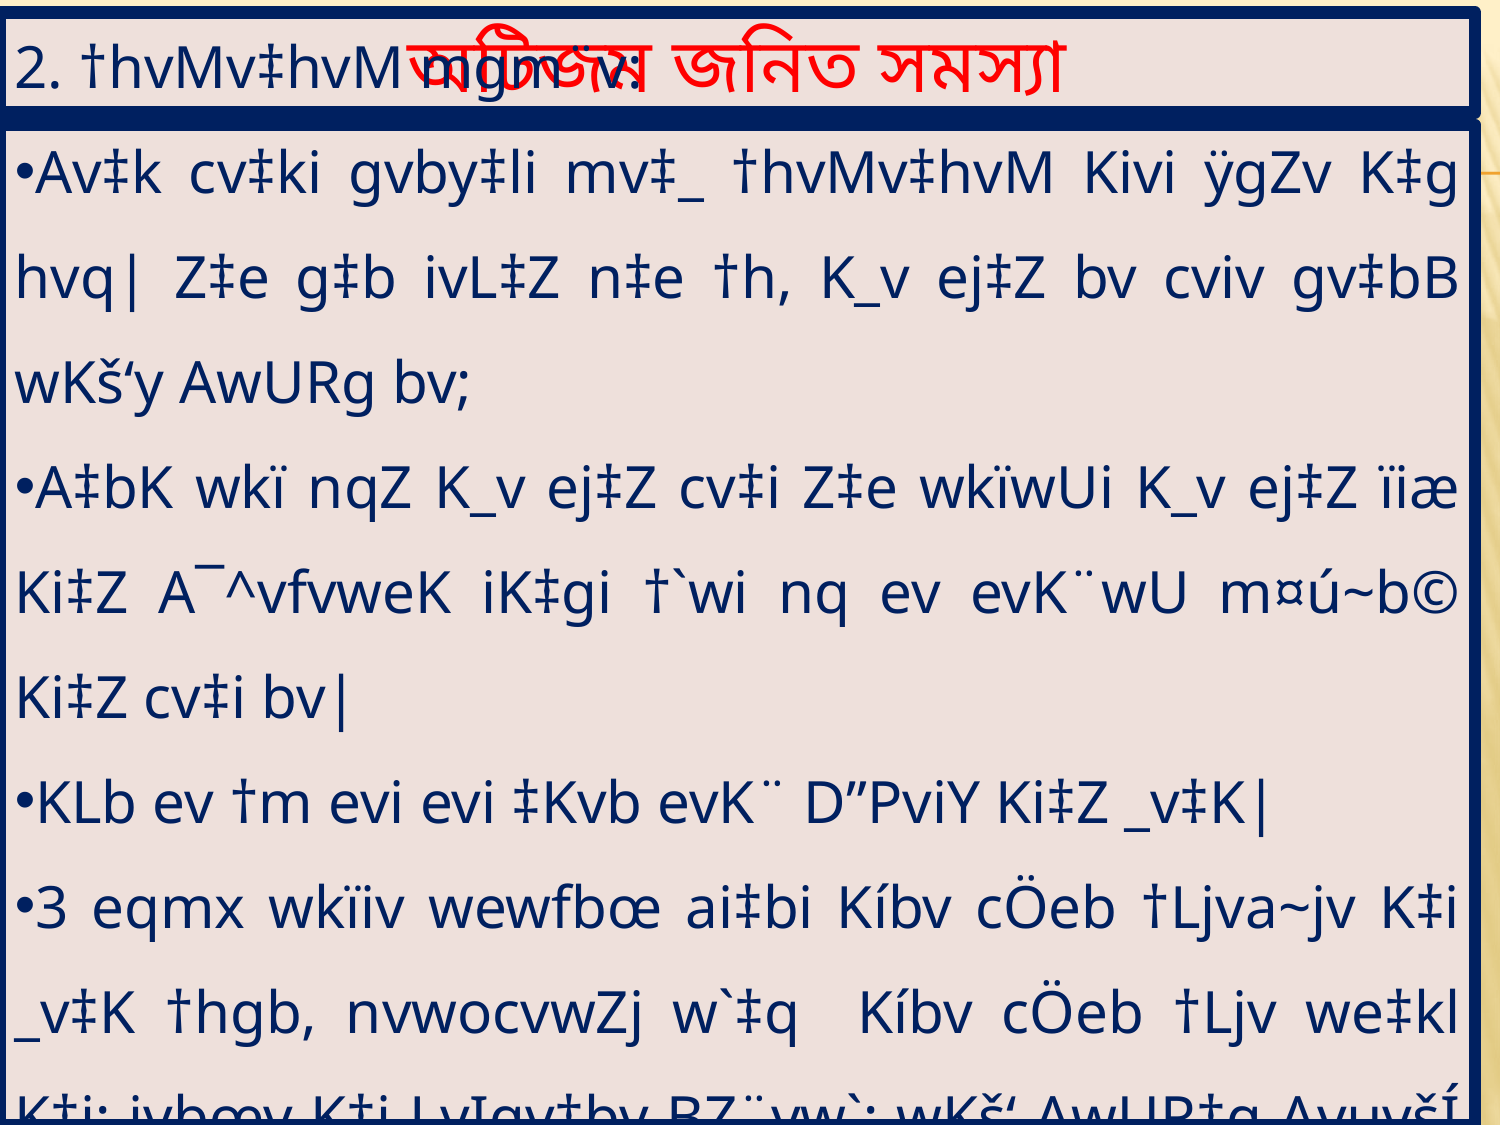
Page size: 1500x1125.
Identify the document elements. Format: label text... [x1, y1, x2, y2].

text_box 2. †hvMv‡hvM mgm¨v: Av‡k cv‡ki gvby‡li mv‡_ †hvMv‡hvM Kivi ÿgZv K‡g hvq| Z‡e g‡b ivL‡Z n‡e †h, K_v ej‡Z bv cviv gv‡bB wKš‘y AwURg bv; A‡bK wkï nqZ K_v ej‡Z cv‡i Z‡e wkïwUi K_v ej‡Z ïiæ Ki‡Z A¯^vfvweK iK‡gi †`wi nq ev evK¨wU m¤ú~b© Ki‡Z cv‡i bv| KLb ev †m evi evi ‡Kvb evK¨ D”PviY Ki‡Z _v‡K| 3 eqmx wkïiv wewfbœ ai‡bi Kíbv cÖeb †Ljva~jv K‡i _v‡K †hgb, nvwocvwZj w`‡q Kíbv cÖeb †Ljv we‡kl K‡i; ivbœv K‡i LvIqv‡bv BZ¨vw`; wKš‘ AwUR‡g AvµvšÍ wkïiv D³ Kíbv cÖeb ‡Ljvayjv Ki‡Z cv‡i bv| [0, 123, 1477, 1125]
text_box অটিজম জনিত সমস্যা [0, 10, 1477, 115]
